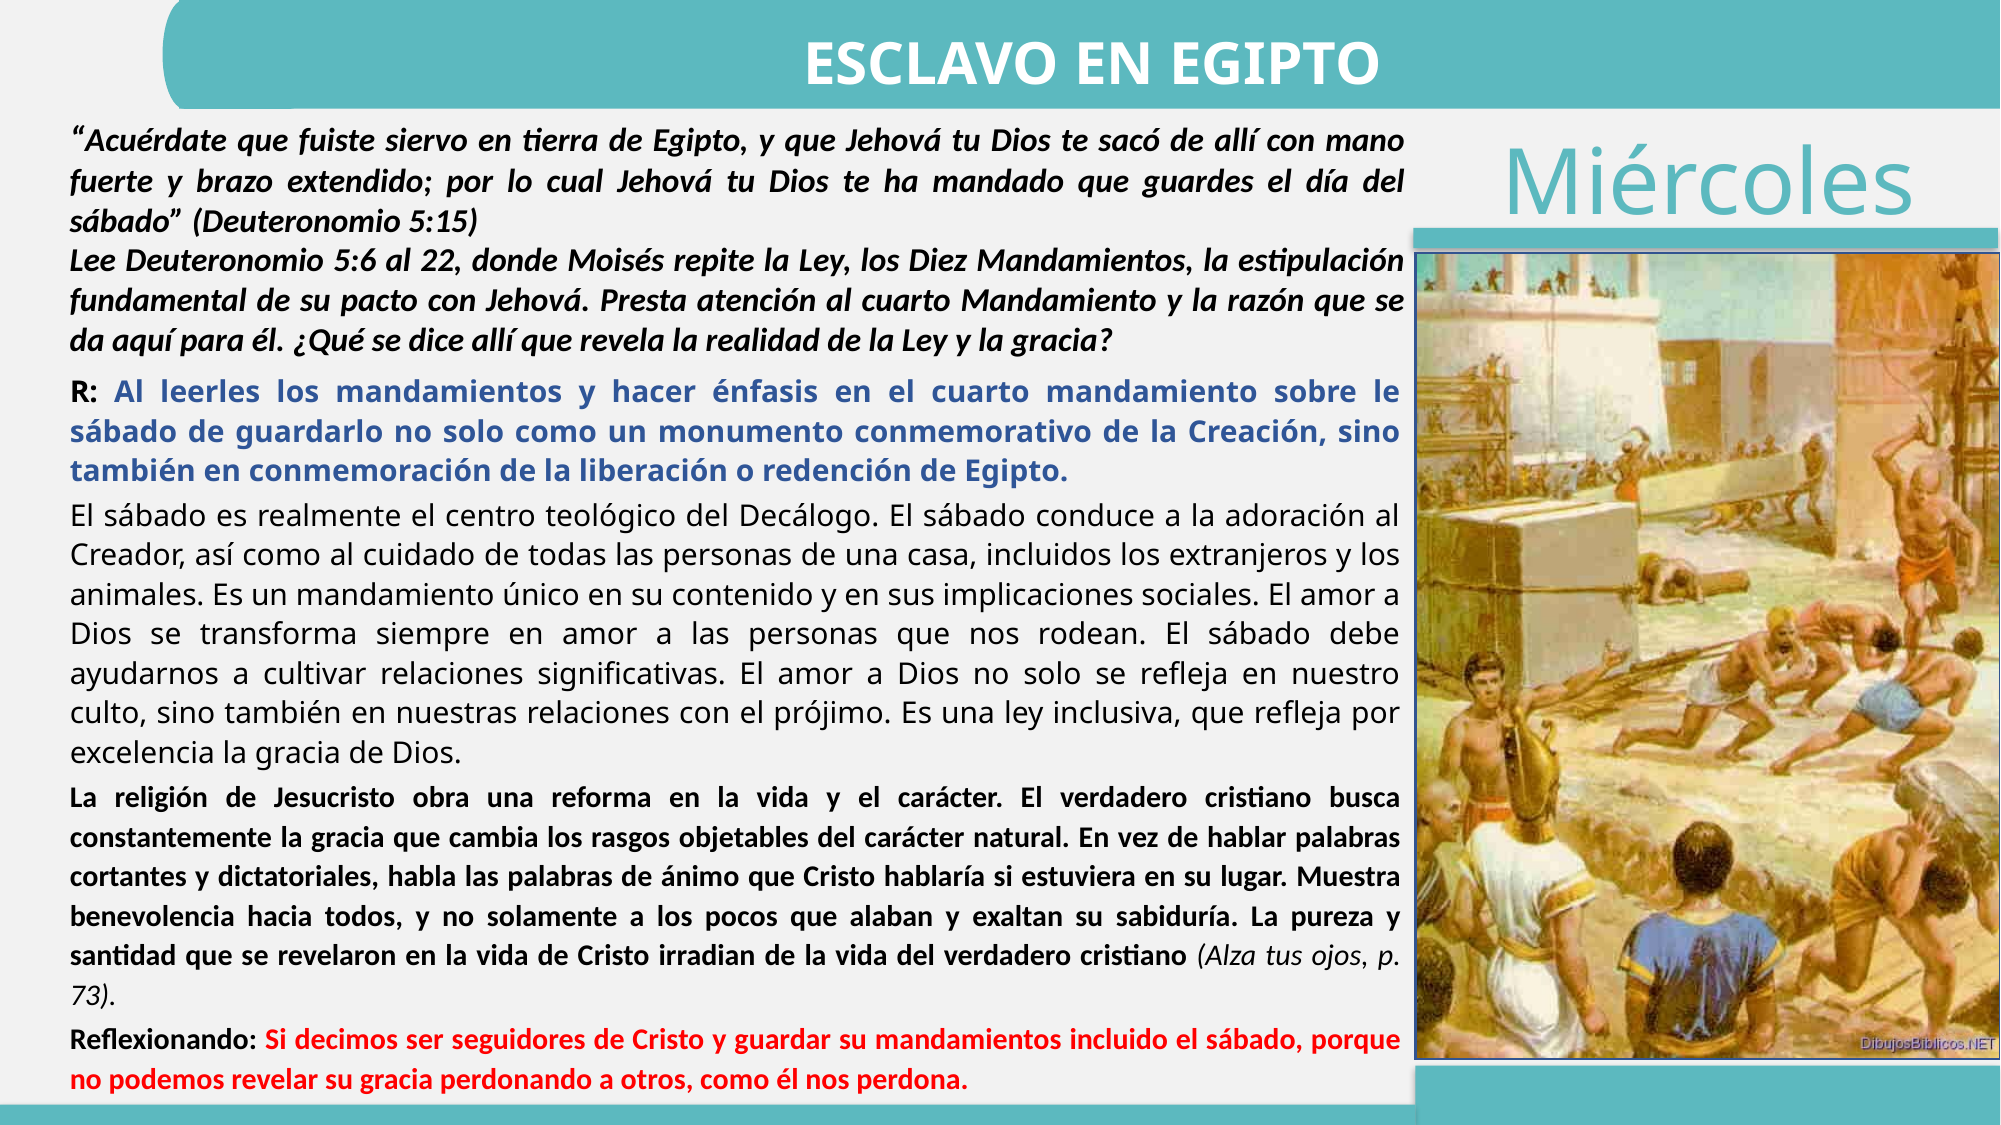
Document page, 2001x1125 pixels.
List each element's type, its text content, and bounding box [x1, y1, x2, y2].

text_box [1414, 252, 2000, 1060]
text_box ESCLAVO EN EGIPTO [184, 19, 2000, 104]
text_box “Acuérdate que fuiste siervo en tierra de Egipto, y que Jehová tu Dios te sacó de allí con mano fuerte y brazo extendido; por lo cual Jehová tu Dios te ha mandado que guardes el día del sábado” (Deuteronomio 5:15) Lee Deuteronomio 5:6 al 22, donde Moisés repite la Ley, los Diez Mandamientos, la estipulación fundamental de su pacto con Jehová. Presta atención al cuarto Mandamiento y la razón que se da aquí para él. ¿Qué se dice allí que revela la realidad de la Ley y la gracia? [54, 108, 1422, 361]
text_box R: Al leerles los mandamientos y hacer énfasis en el cuarto mandamiento sobre le sábado de guardarlo no solo como un monumento conmemorativo de la Creación, sino también en conmemoración de la liberación o redención de Egipto. El sábado es realmente el centro teológico del Decálogo. El sábado conduce a la adoración al Creador, así como al cuidado de todas las personas de una casa, incluidos los extranjeros y los animales. Es un mandamiento único en su contenido y en sus implicaciones sociales. El amor a Dios se transforma siempre en amor a las personas que nos rodean. El sábado debe ayudarnos a cultivar relaciones significativas. El amor a Dios no solo se refleja en nuestro culto, sino también en nuestras relaciones con el prójimo. Es una ley inclusiva, que refleja por excelencia la gracia de Dios. La religión de Jesucristo obra una reforma en la vida y el carácter. El verdadero cristiano busca constantemente la gracia que cambia los rasgos objetables del carácter natural. En vez de hablar palabras cortantes y dictatoriales, habla las palabras de ánimo que Cristo hablaría si estuviera en su lugar. Muestra benevolencia hacia todos, y no solamente a los pocos que alaban y exaltan su sabiduría. La pureza y santidad que se revelaron en la vida de Cristo irradian de la vida del verdadero cristiano (Alza tus ojos, p. 73). Reflexionando: Si decimos ser seguidores de Cristo y guardar su mandamientos incluido el sábado, porque no podemos revelar su gracia perdonando a otros, como él nos perdona. [54, 361, 1416, 1106]
